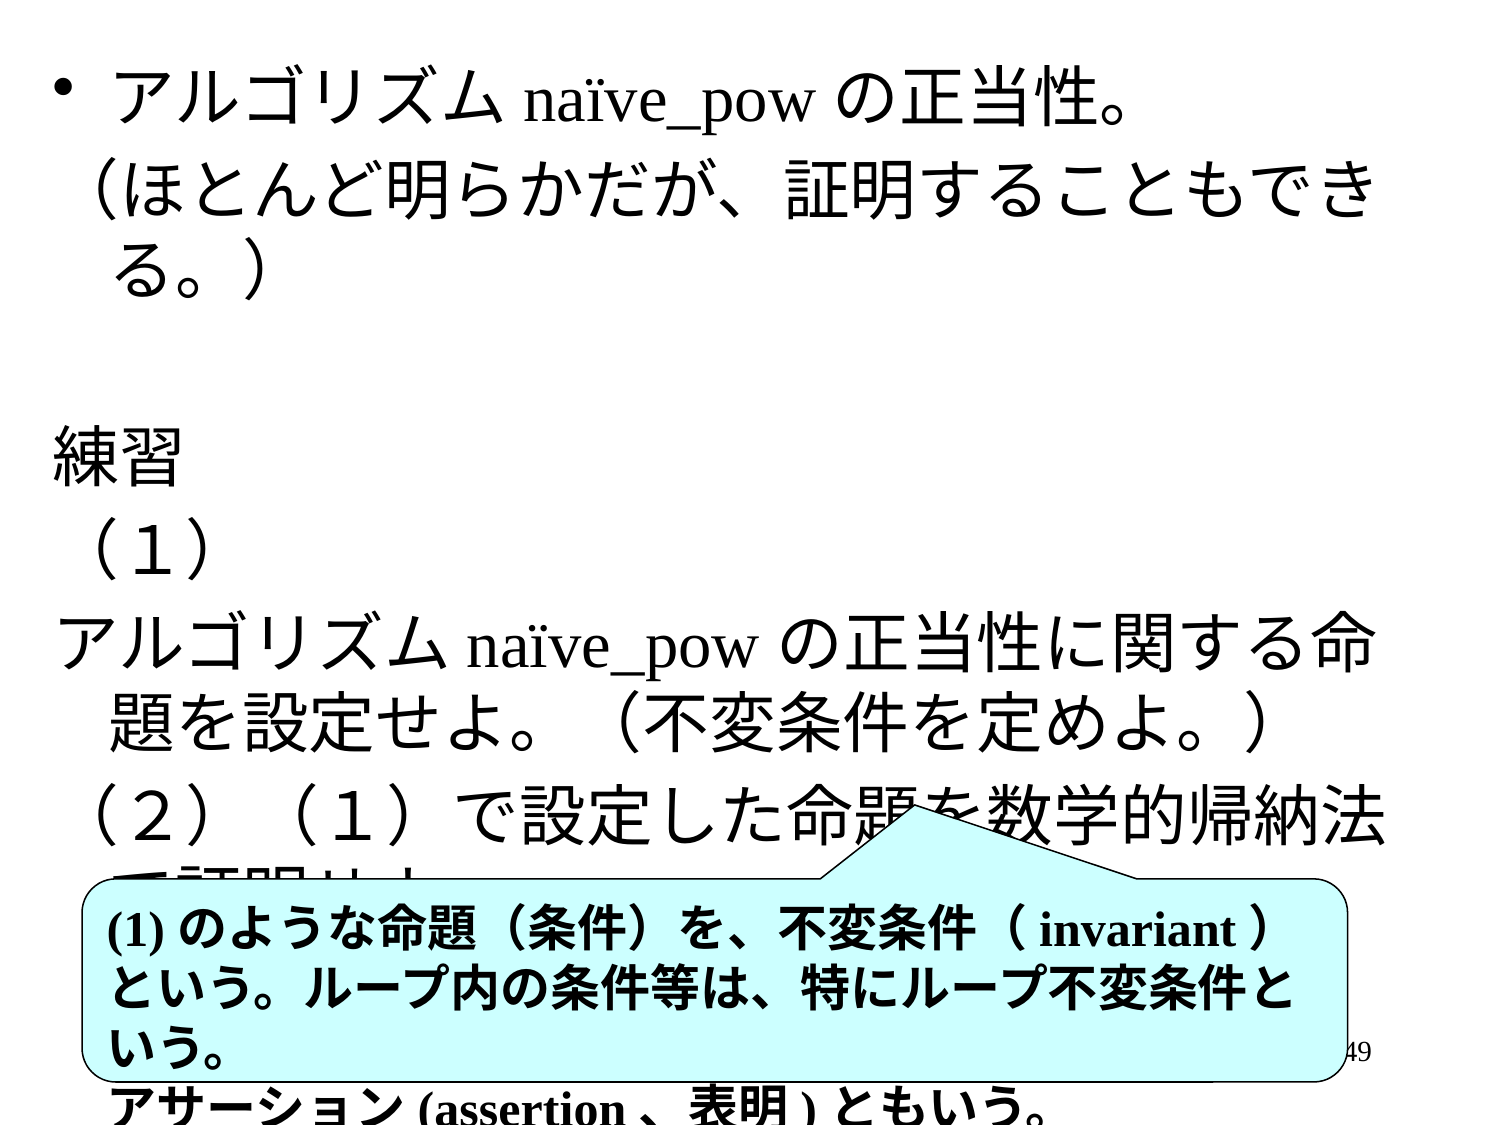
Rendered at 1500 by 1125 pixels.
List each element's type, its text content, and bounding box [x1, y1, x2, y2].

list アルゴリズムnaïve_powの正当性。 （ほとんど明らかだが、証明することもできる。） 練習 （１） アルゴリズムnaïve_powの正当性に関する命題を設定せよ。（不変条件を定めよ。） （２）（１）で設定した命題を数学的帰納法で証明せよ。 [37, 46, 1407, 912]
slide_number 49 [1074, 1024, 1388, 1101]
text_box (1)のような命題（条件）を、不変条件（invariant）という。ループ内の条件等は、特にループ不変条件という。 アサーション(assertion、表明)ともいう。 [82, 804, 1348, 1083]
